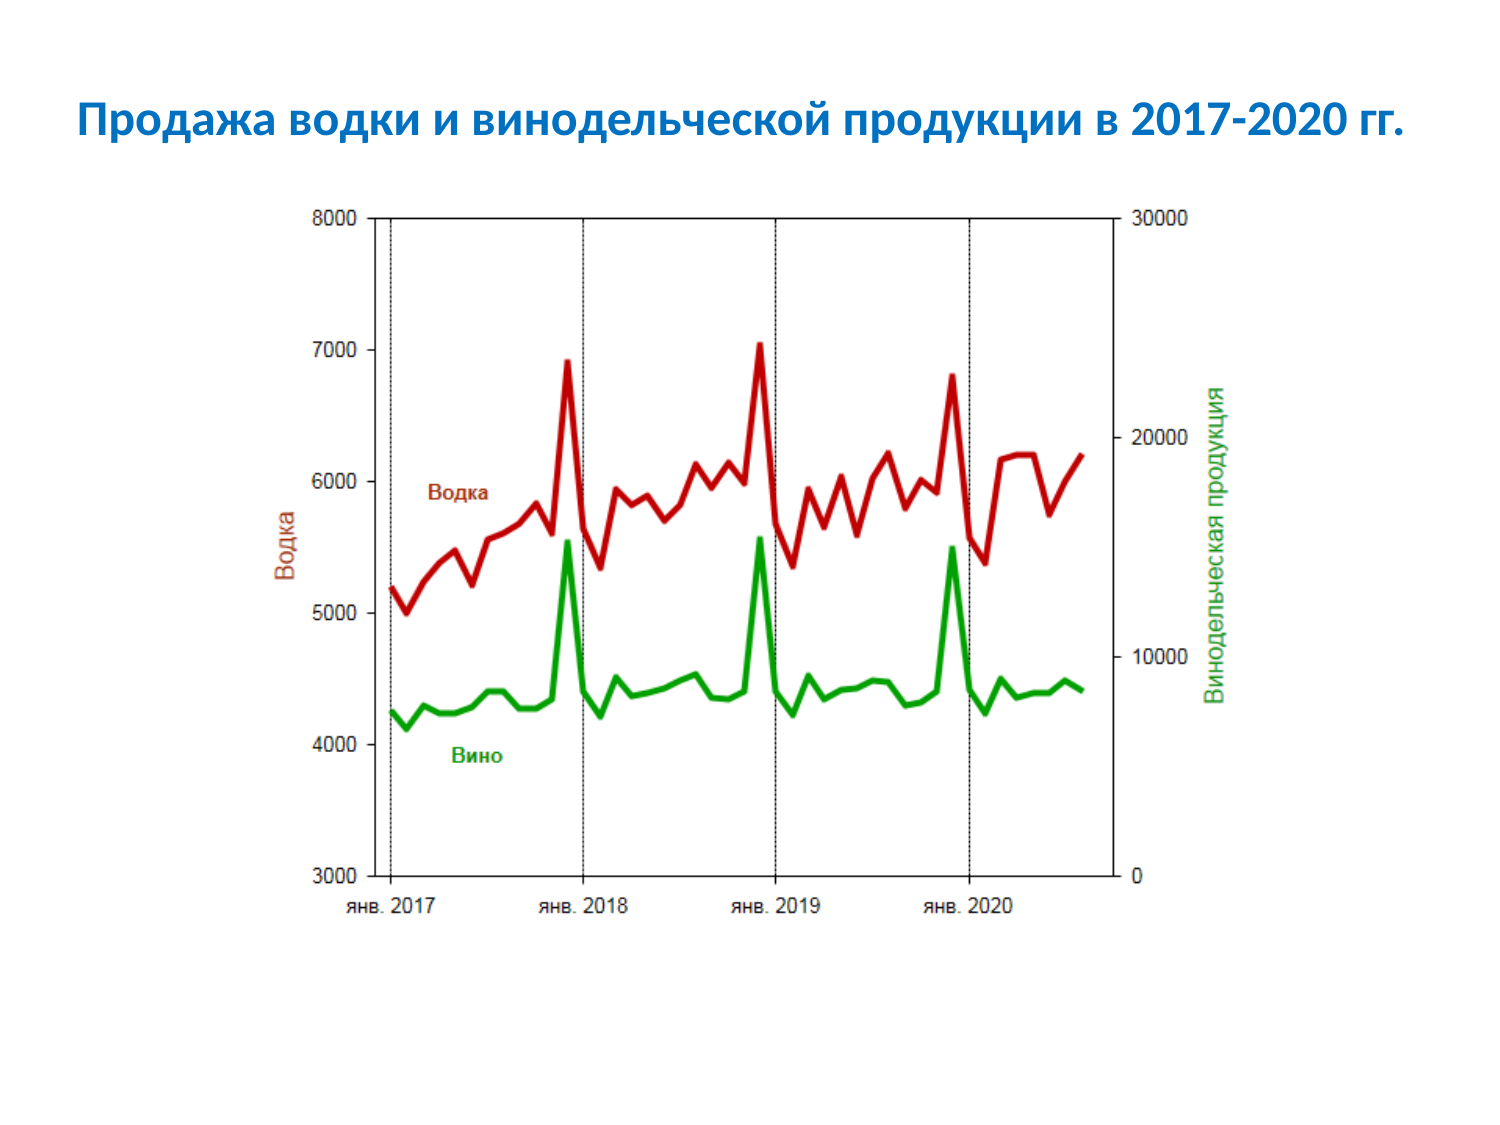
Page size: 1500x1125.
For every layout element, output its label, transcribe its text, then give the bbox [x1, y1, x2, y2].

text_box Продажа водки и винодельческой продукции в 2017-2020 гг. [0, 78, 1495, 153]
picture [262, 196, 1238, 929]
